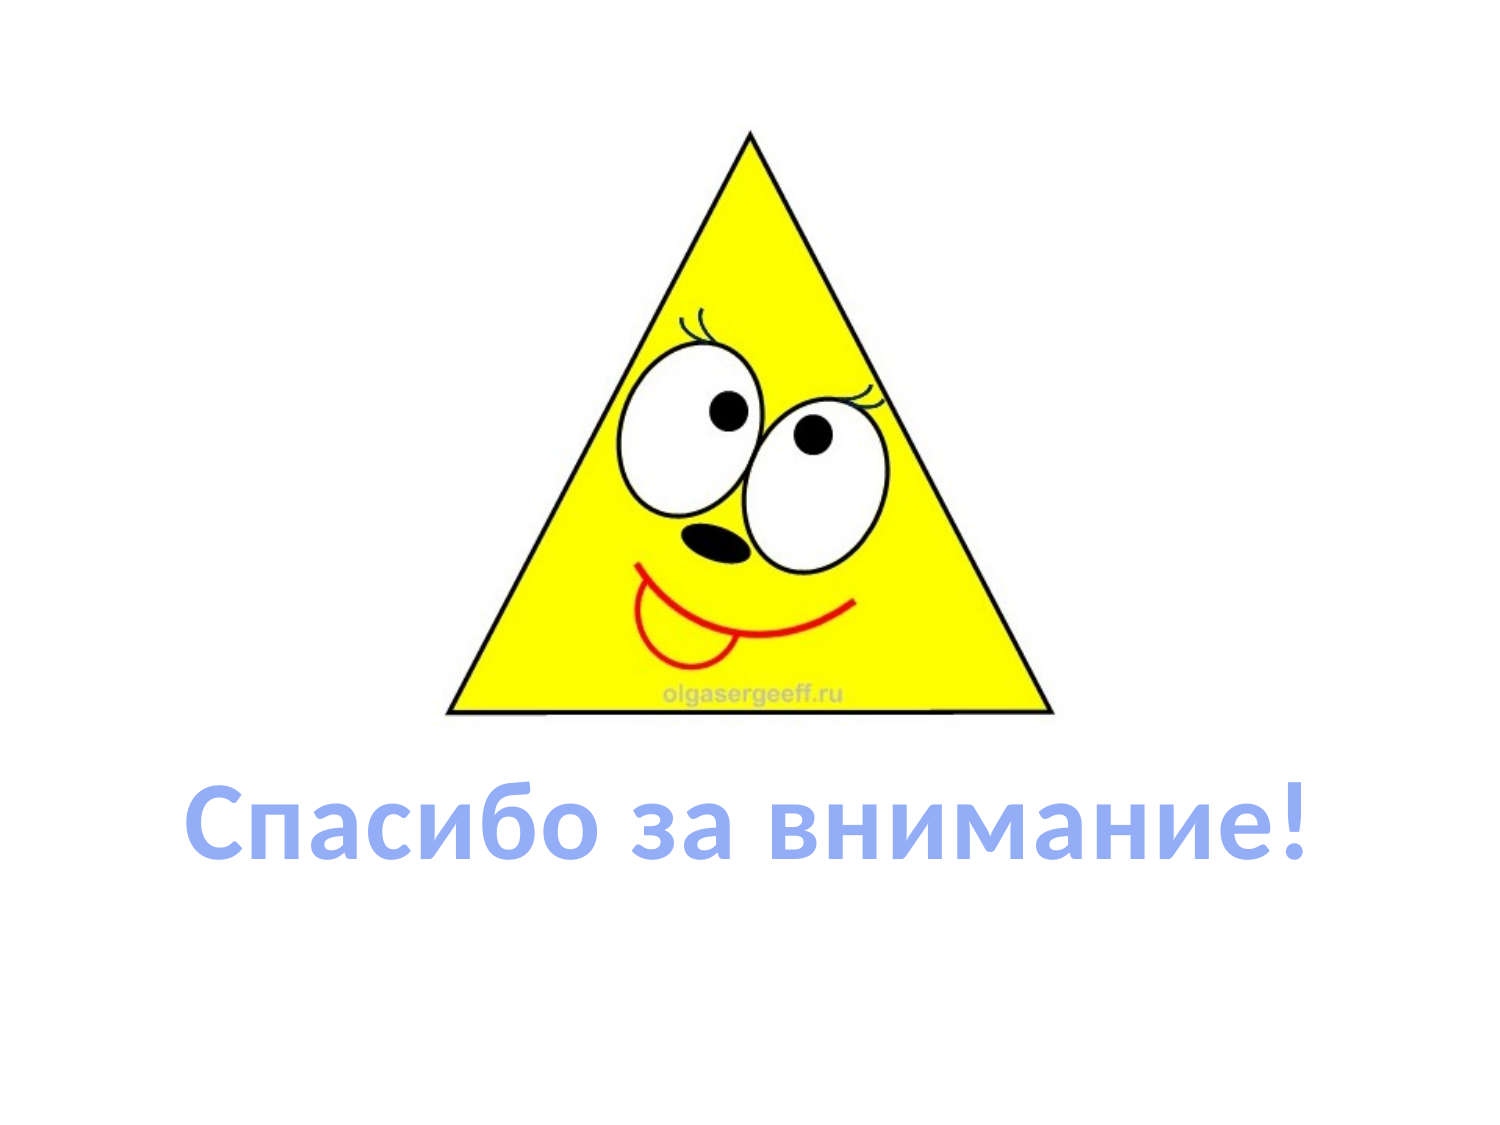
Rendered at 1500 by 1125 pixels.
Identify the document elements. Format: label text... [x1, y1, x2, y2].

text_box Спасибо за внимание! [64, 739, 1436, 890]
picture [430, 125, 1063, 726]
